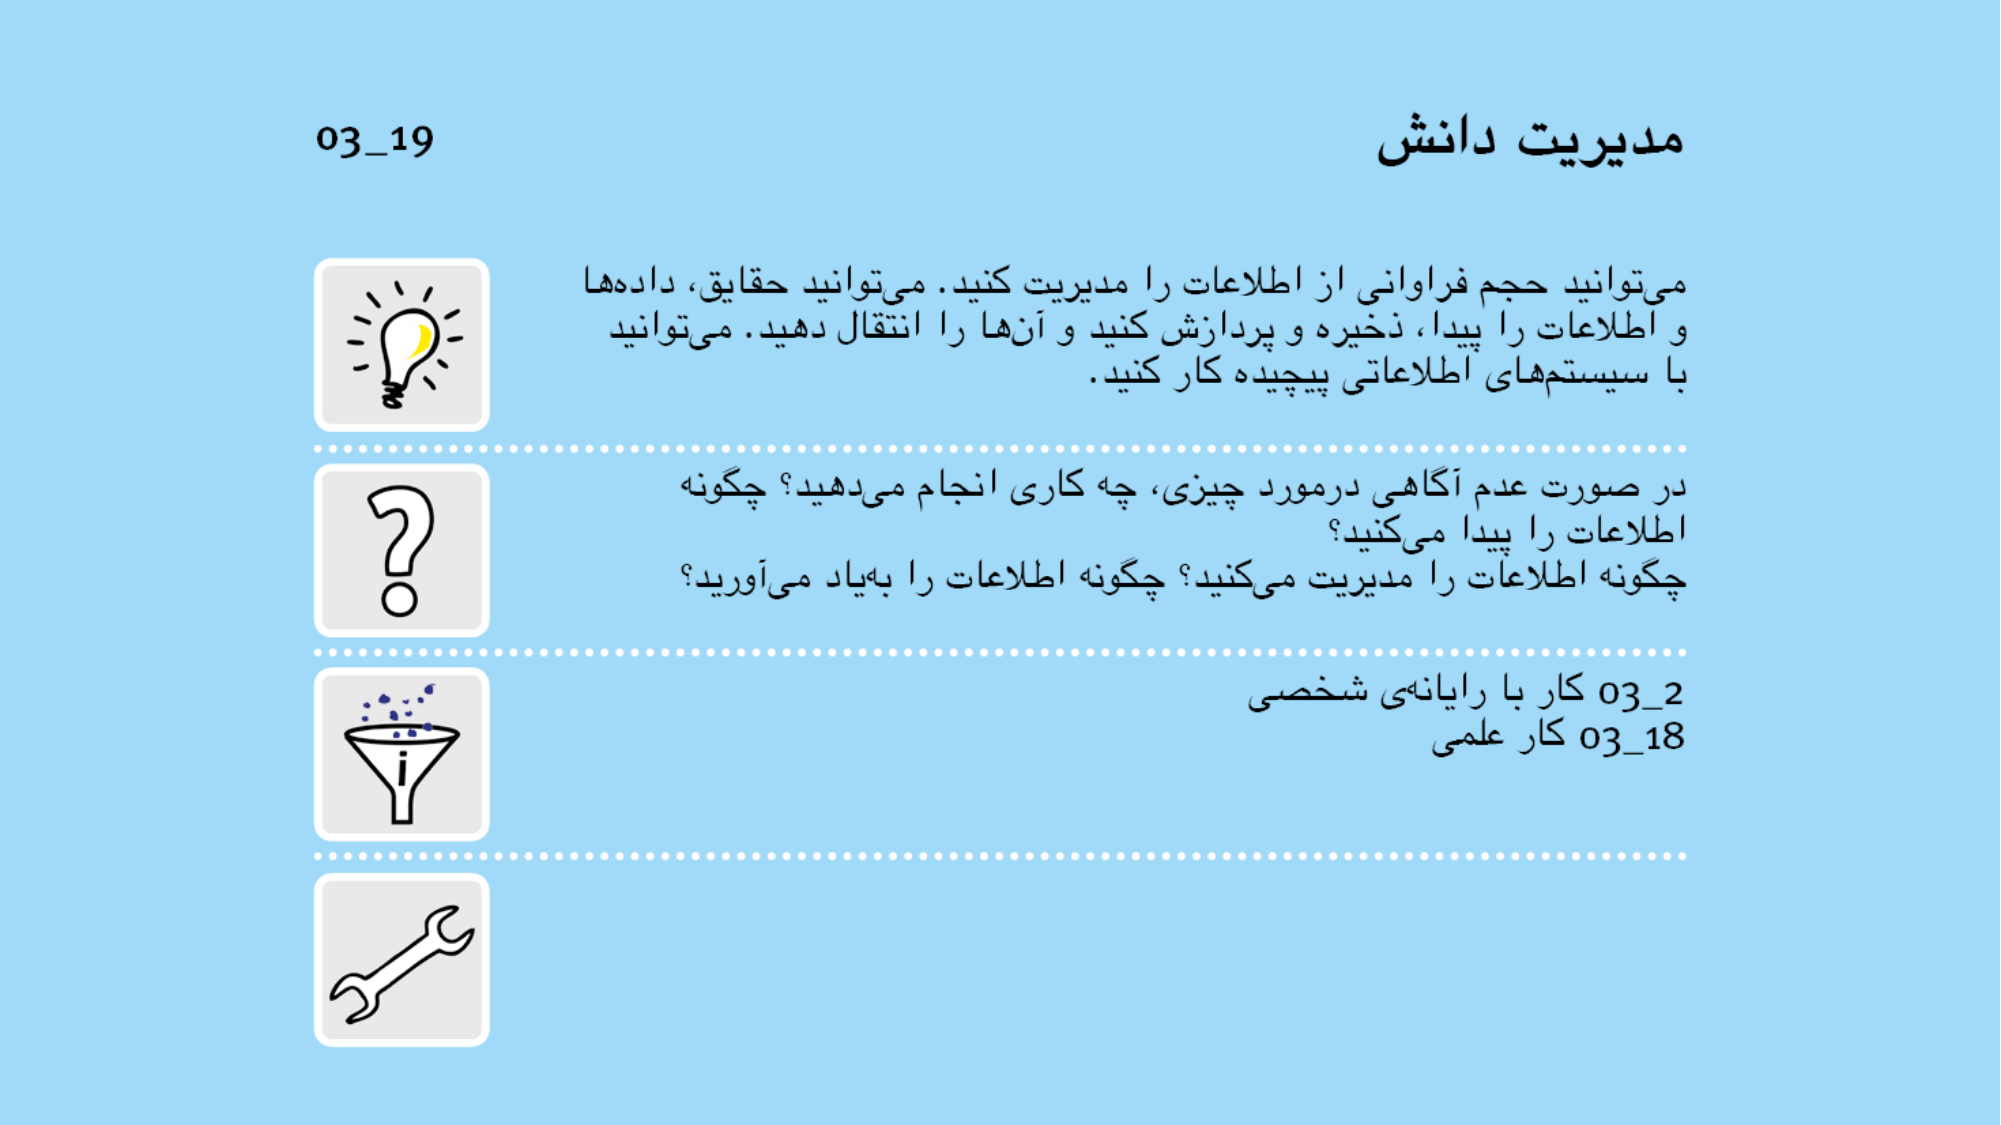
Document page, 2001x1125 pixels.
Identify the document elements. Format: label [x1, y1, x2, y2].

picture [207, 0, 1793, 1125]
